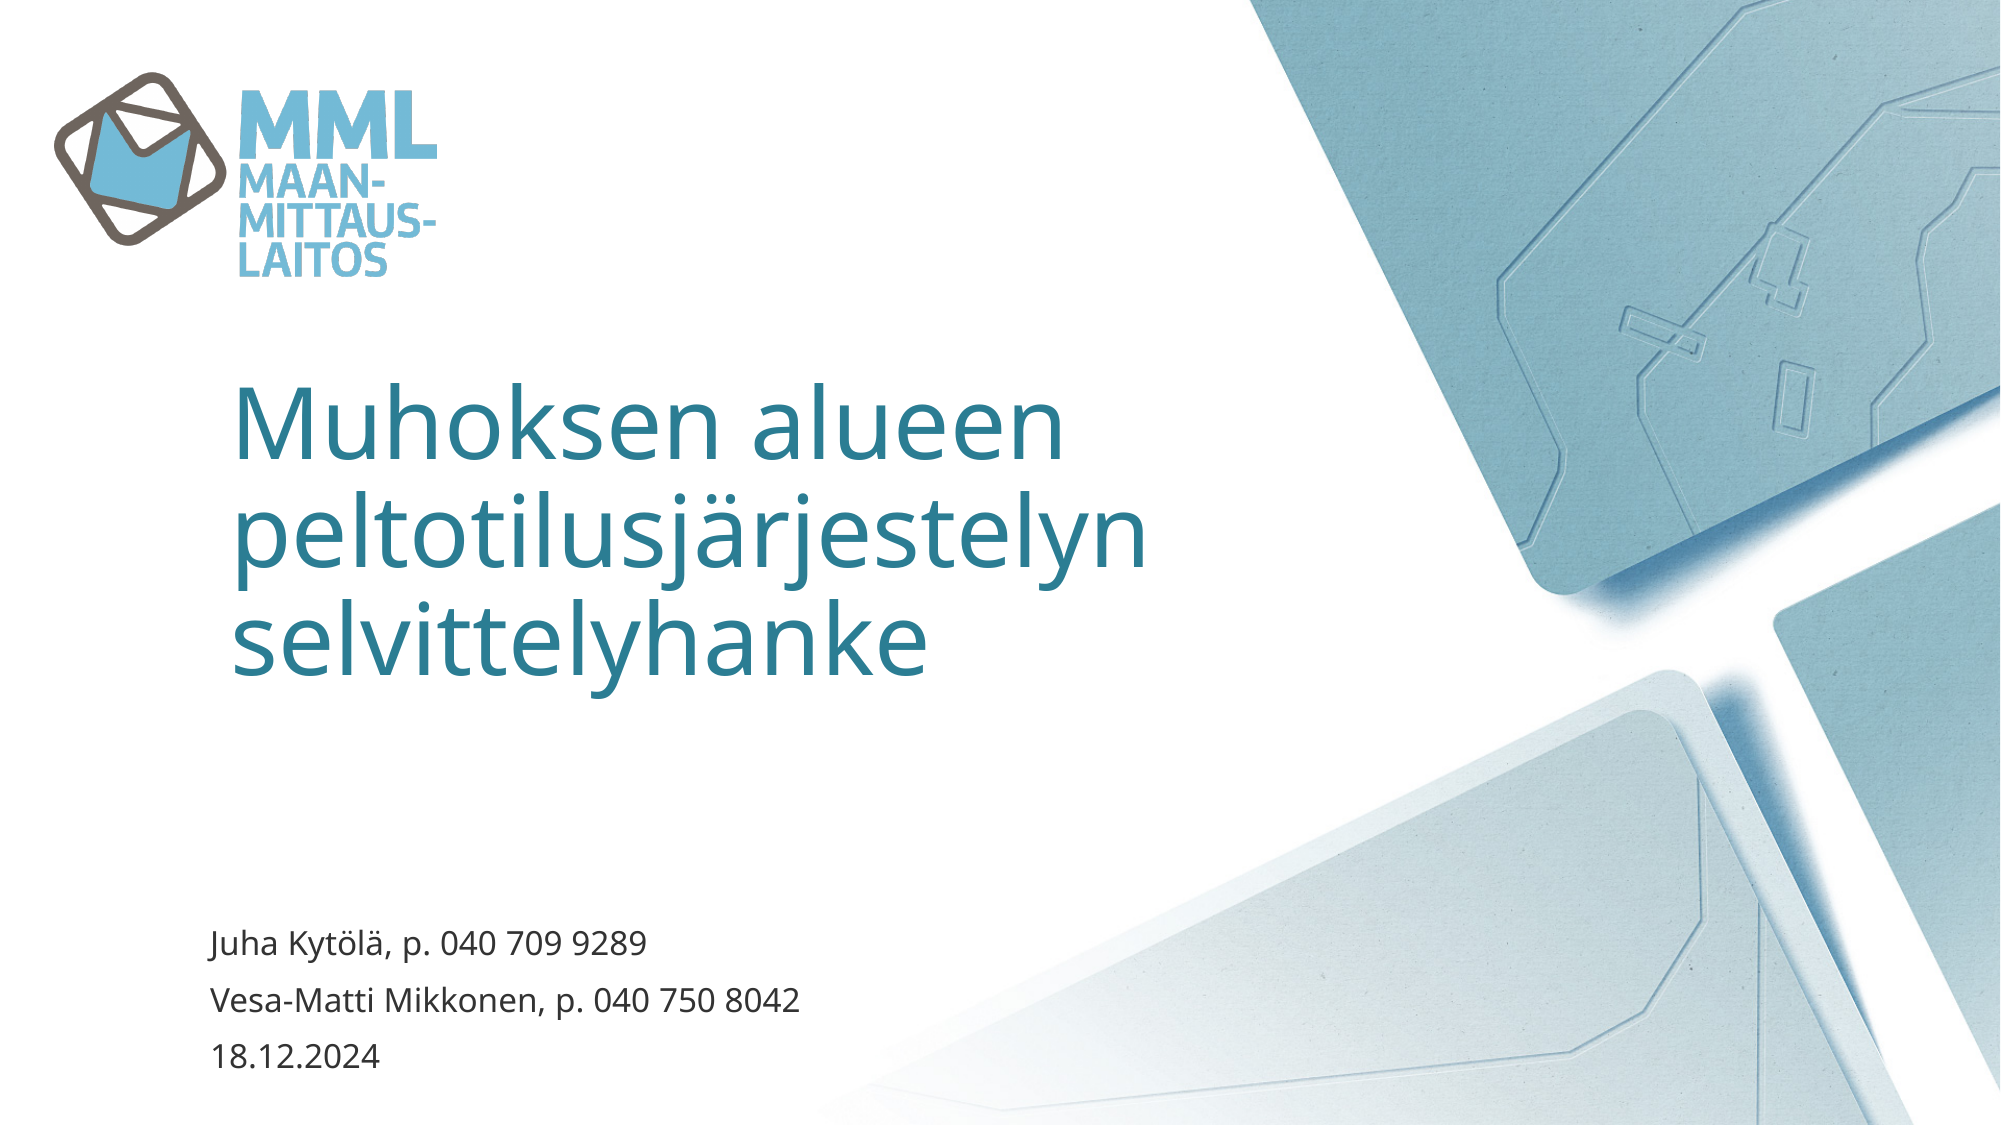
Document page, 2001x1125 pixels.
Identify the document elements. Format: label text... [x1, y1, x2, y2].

picture [0, 0, 2001, 1125]
list Juha Kytölä, p. 040 709 9289 Vesa-Matti Mikkonen, p. 040 750 8042 18.12.2024 [195, 919, 985, 1085]
title Muhoksen alueen peltotilusjärjestelyn selvittelyhanke [215, 379, 1383, 705]
